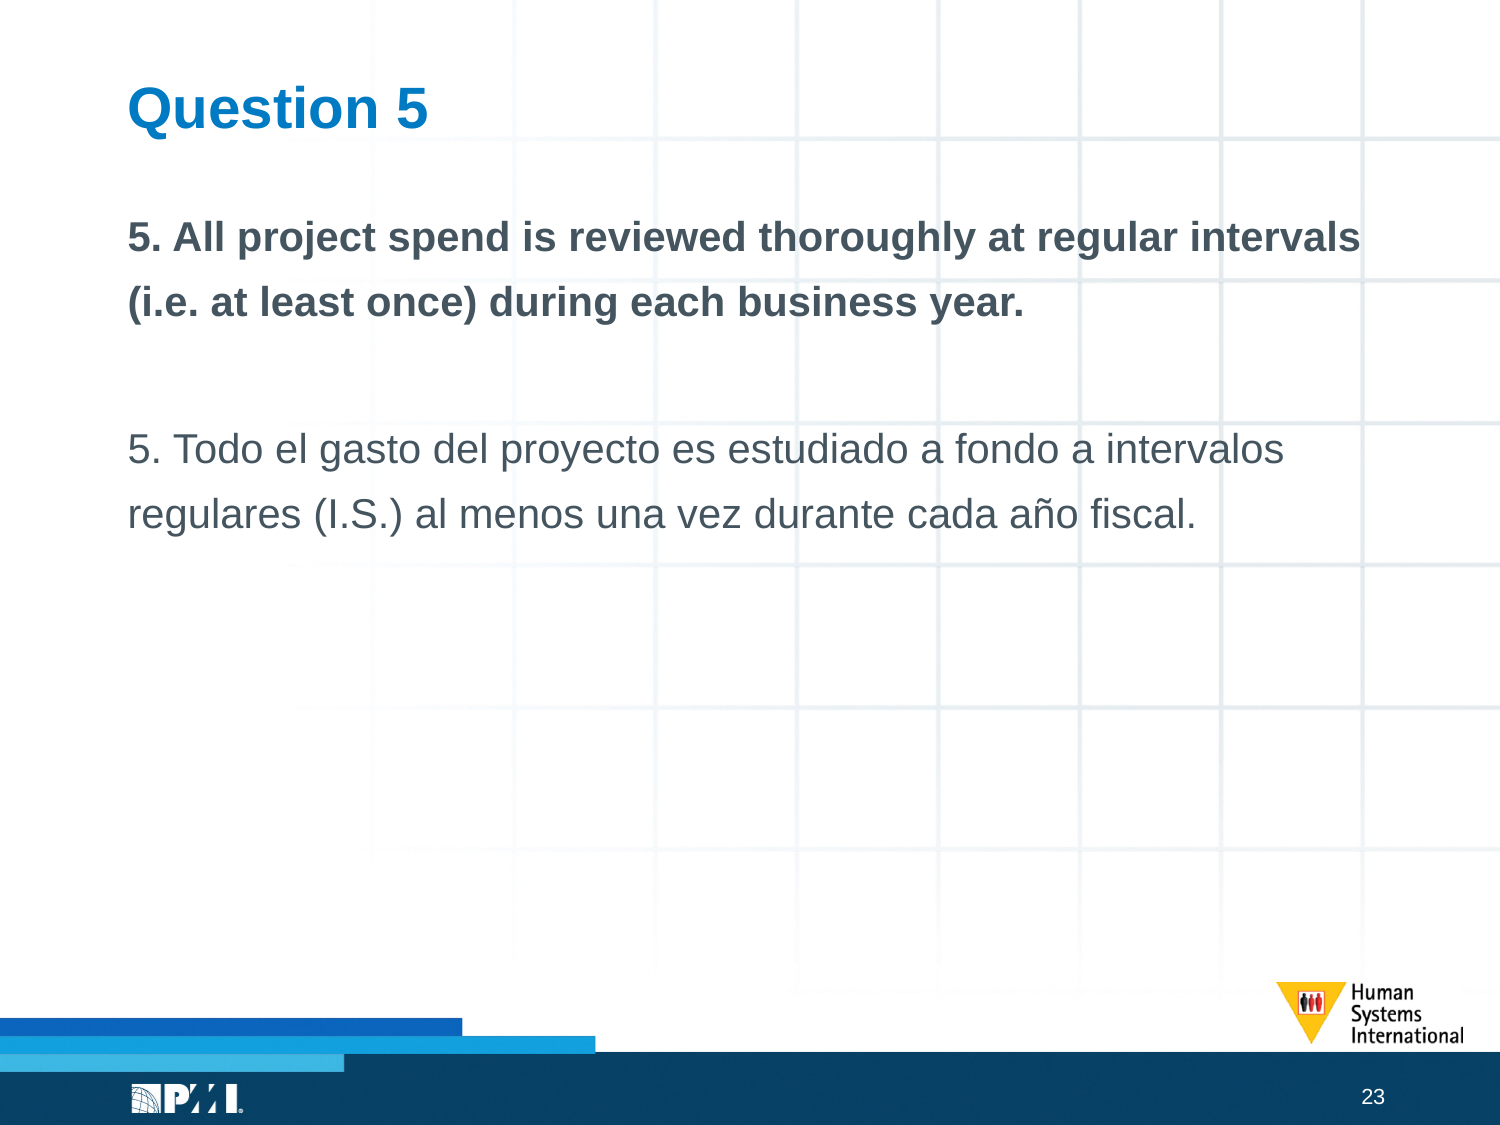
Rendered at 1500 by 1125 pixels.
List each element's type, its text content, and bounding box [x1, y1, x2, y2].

list 5. All project spend is reviewed thoroughly at regular intervals (i.e. at least once) during each business year. 5. Todo el gasto del proyecto es estudiado a fondo a intervalos regulares (I.S.) al menos una vez durante cada año fiscal. [112, 187, 1388, 951]
picture [0, 0, 1500, 1125]
title Question 5 [112, 62, 1388, 187]
